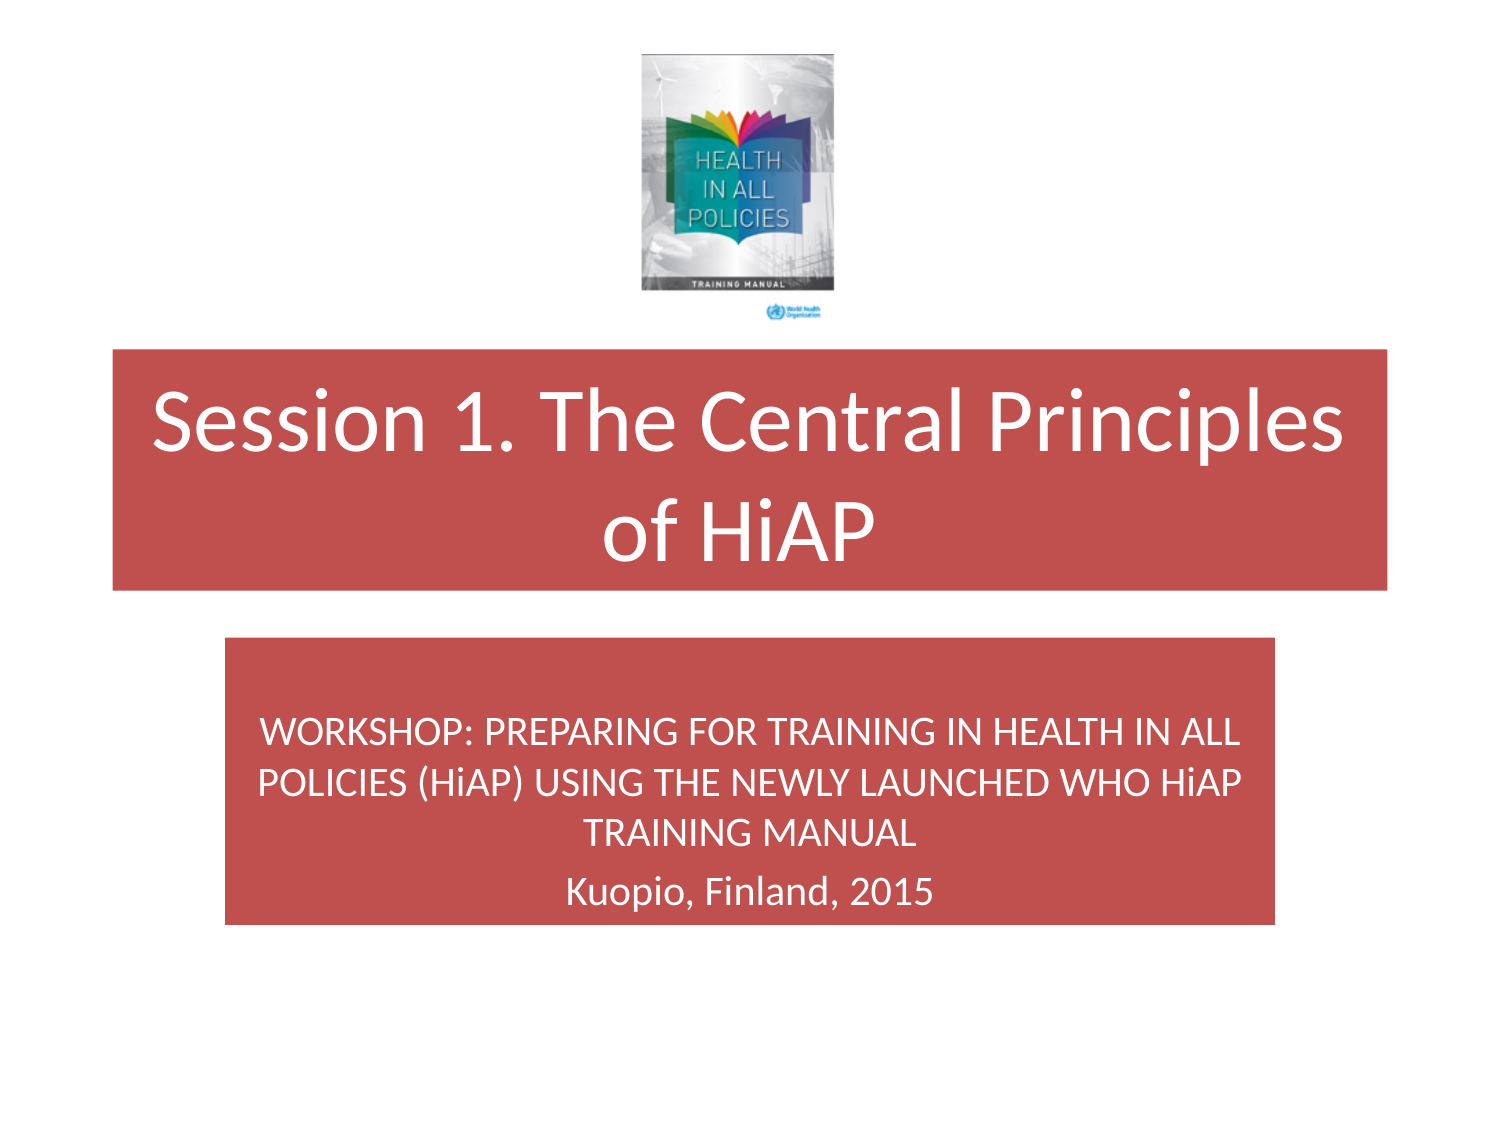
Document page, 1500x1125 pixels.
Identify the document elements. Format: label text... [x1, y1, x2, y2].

title Session 1. The Central Principles of HiAP [112, 349, 1388, 591]
picture [525, 54, 952, 330]
subtitle WORKSHOP: PREPARING FOR TRAINING IN HEALTH IN ALL POLICIES (HiAP) USING THE NEWLY LAUNCHED WHO HiAP TRAINING MANUAL Kuopio, Finland, 2015 [225, 637, 1275, 925]
